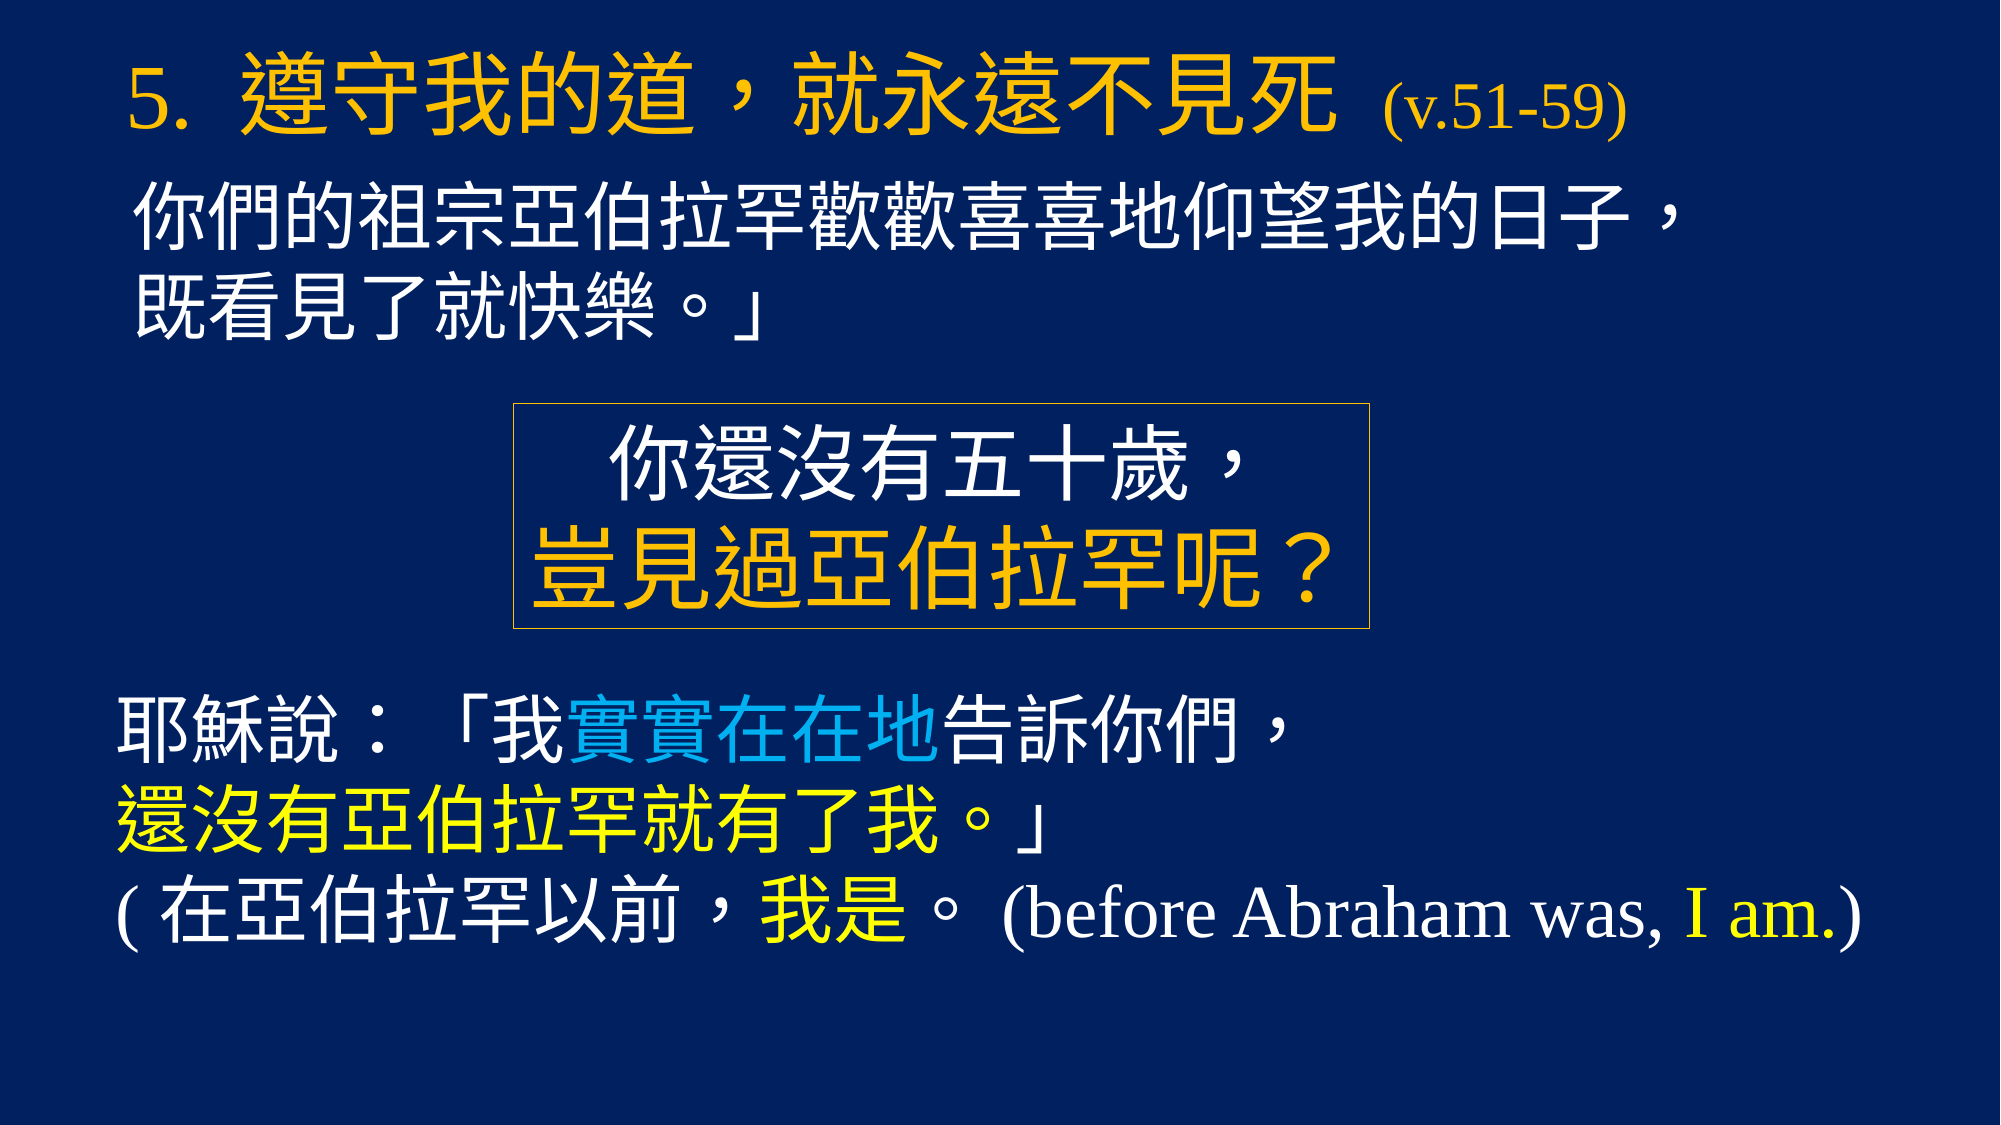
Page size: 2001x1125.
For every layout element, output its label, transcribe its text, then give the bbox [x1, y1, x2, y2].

list 5. 遵守我的道，就永遠不見死 (v.51-59) [110, 29, 2000, 162]
text_box 你還沒有五十歲， 豈見過亞伯拉罕呢？ [513, 403, 1370, 629]
text_box 耶穌說：「我實實在在地告訴你們， 還沒有亞伯拉罕就有了我。」 (在亞伯拉罕以前，我是。(before Abraham was, I am.) [101, 675, 1879, 960]
text_box 你們的祖宗亞伯拉罕歡歡喜喜地仰望我的日子， 既看見了就快樂。」 [117, 161, 1723, 357]
